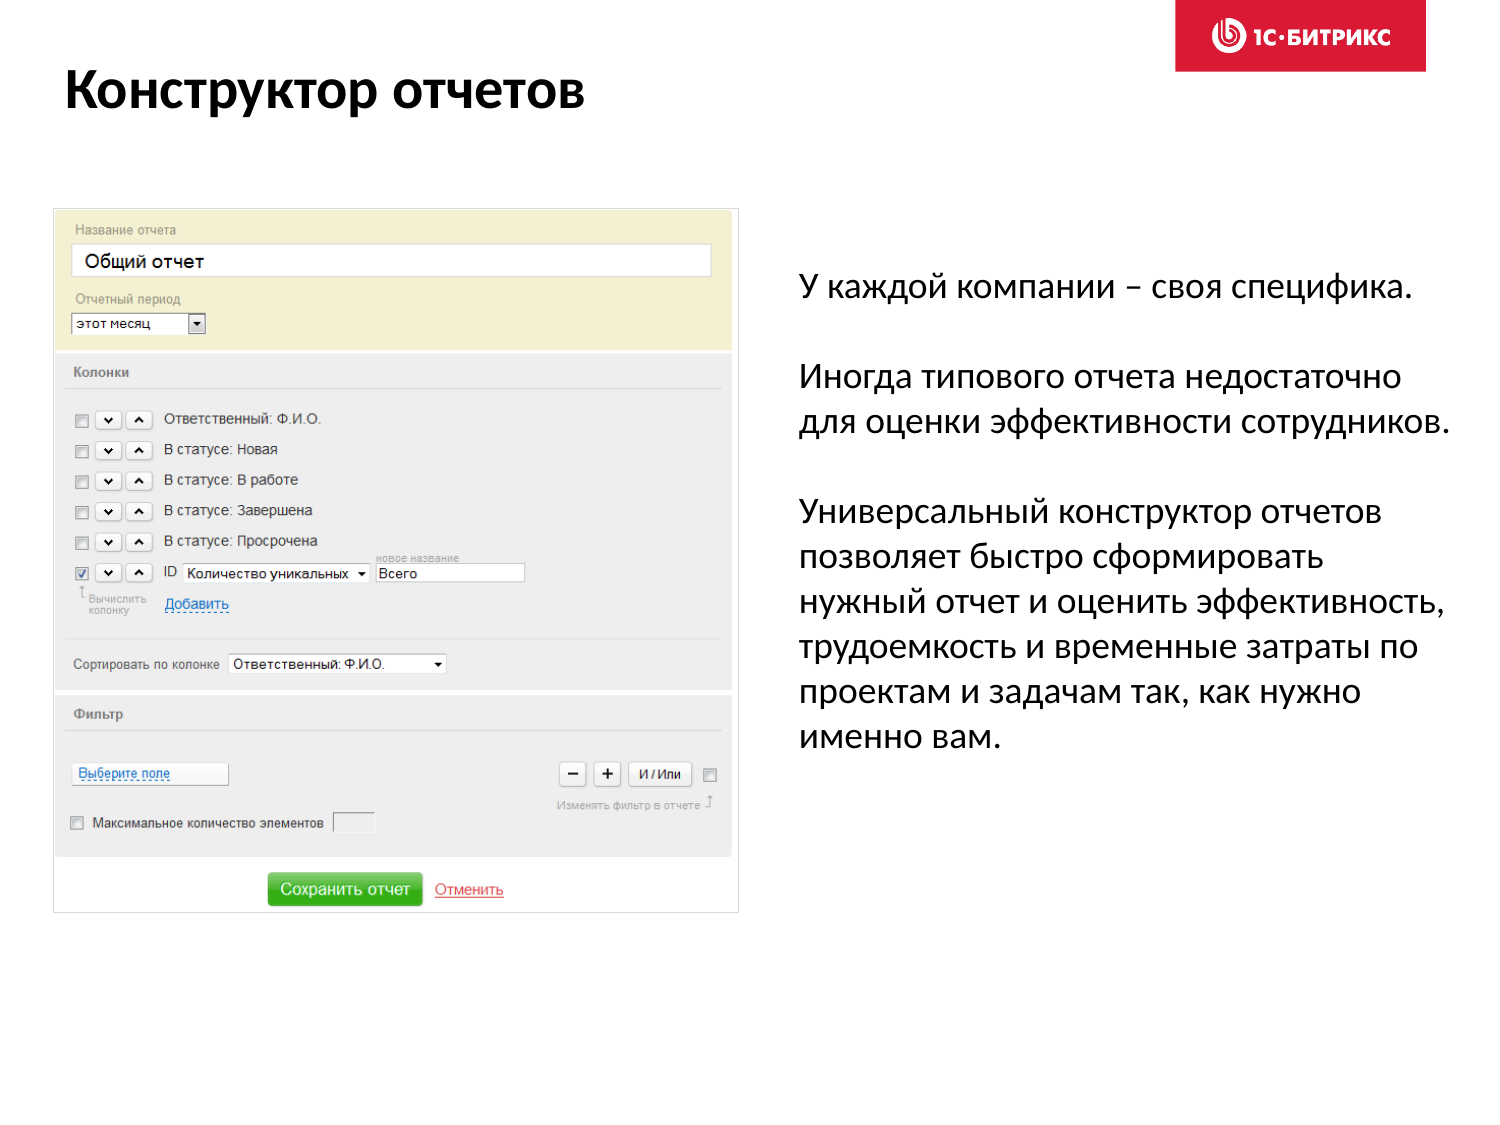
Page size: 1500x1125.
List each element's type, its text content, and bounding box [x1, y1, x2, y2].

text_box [1175, 0, 1427, 72]
text_box У каждой компании – своя специфика. Иногда типового отчета недостаточно для оценки эффективности сотрудников. Универсальный конструктор отчетов позволяет быстро сформировать нужный отчет и оценить эффективность, трудоемкость и временные затраты по проектам и задачам так, как нужно именно вам. [784, 253, 1472, 763]
text_box Конструктор отчетов [49, 16, 1139, 154]
picture [52, 207, 739, 913]
